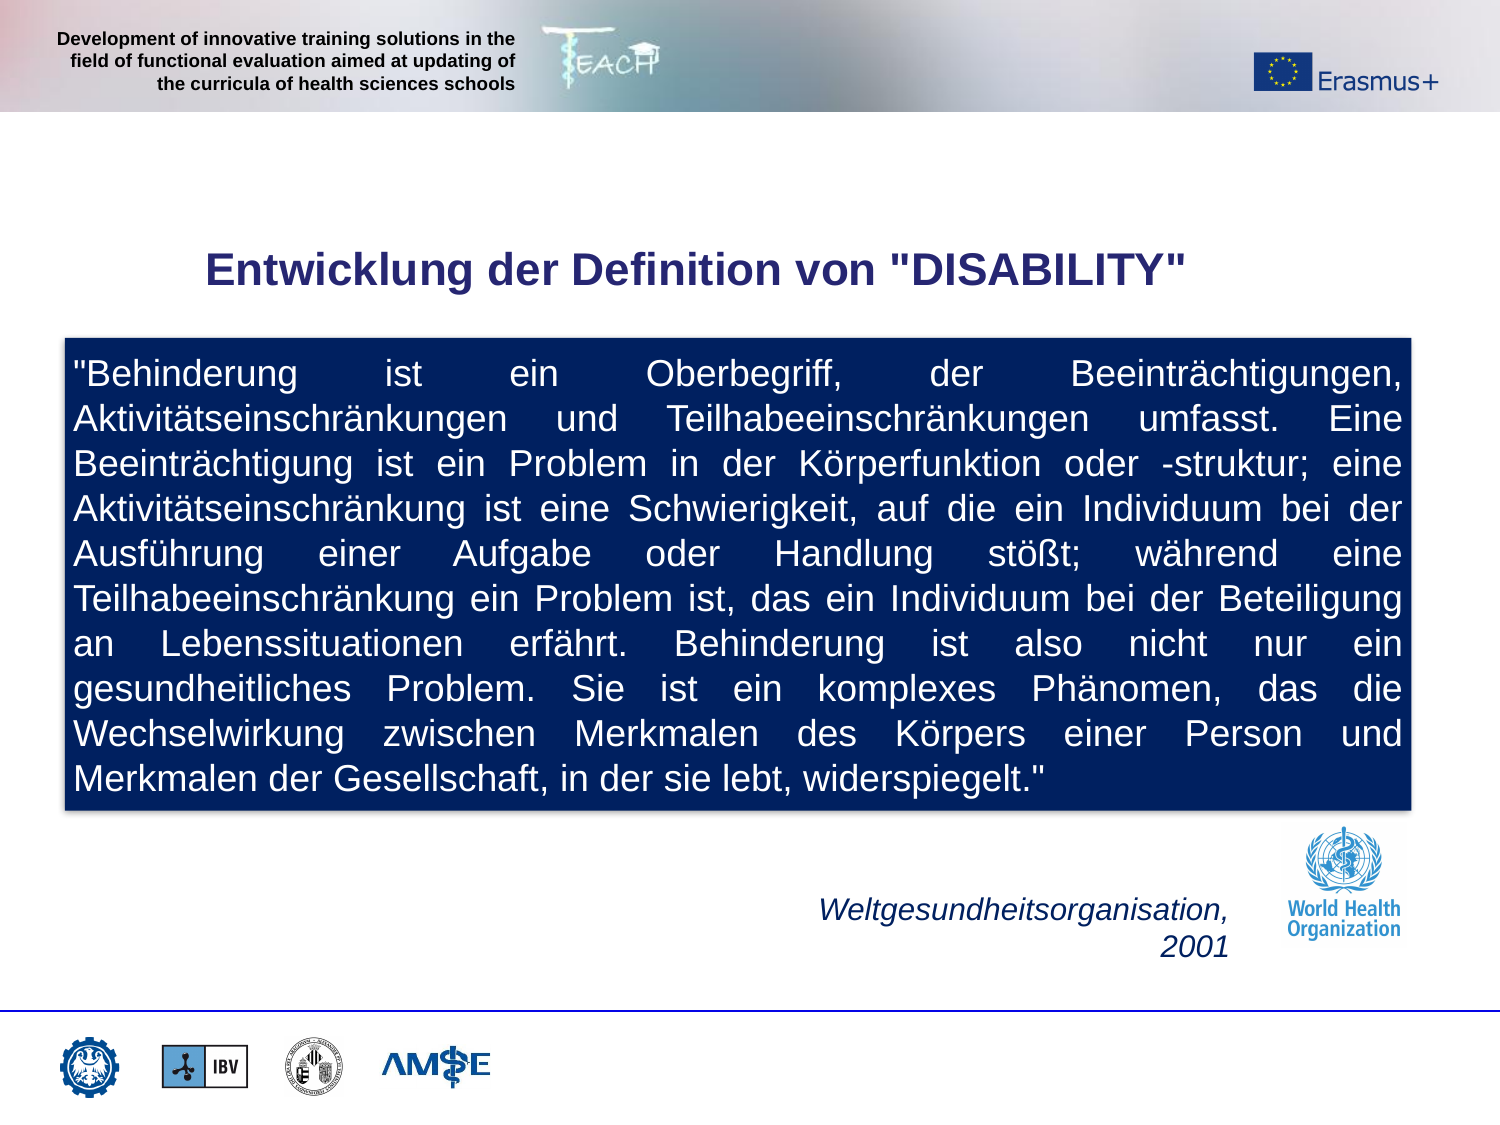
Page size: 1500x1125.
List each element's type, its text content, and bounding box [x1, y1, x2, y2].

text_box Weltgesundheitsorganisation, 2001 [756, 881, 1246, 972]
picture [379, 1044, 491, 1089]
picture [1281, 822, 1408, 949]
picture [53, 1035, 126, 1099]
text_box "Behinderung ist ein Oberbegriff, der Beeinträchtigungen, Aktivitätseinschränkungen und Teilhabeeinschränkungen umfasst. Eine Beeinträchtigung ist ein Problem in der Körperfunktion oder -struktur; eine Aktivitätseinschränkung ist eine Schwierigkeit, auf die ein Individuum bei der Ausführung einer Aufgabe oder Handlung stößt; während eine Teilhabeeinschränkung ein Problem ist, das ein Individuum bei der Beteiligung an Lebenssituationen erfährt. Behinderung ist also nicht nur ein gesundheitliches Problem. Sie ist ein komplexes Phänomen, das die Wechselwirkung zwischen Merkmalen des Körpers einer Person und Merkmalen der Gesellschaft, in der sie lebt, widerspiegelt." [64, 337, 1412, 811]
picture [284, 1036, 344, 1097]
picture [0, 1, 1500, 112]
picture [161, 1044, 249, 1089]
text_box Entwicklung der Definition von "DISABILITY" [29, 231, 1364, 302]
